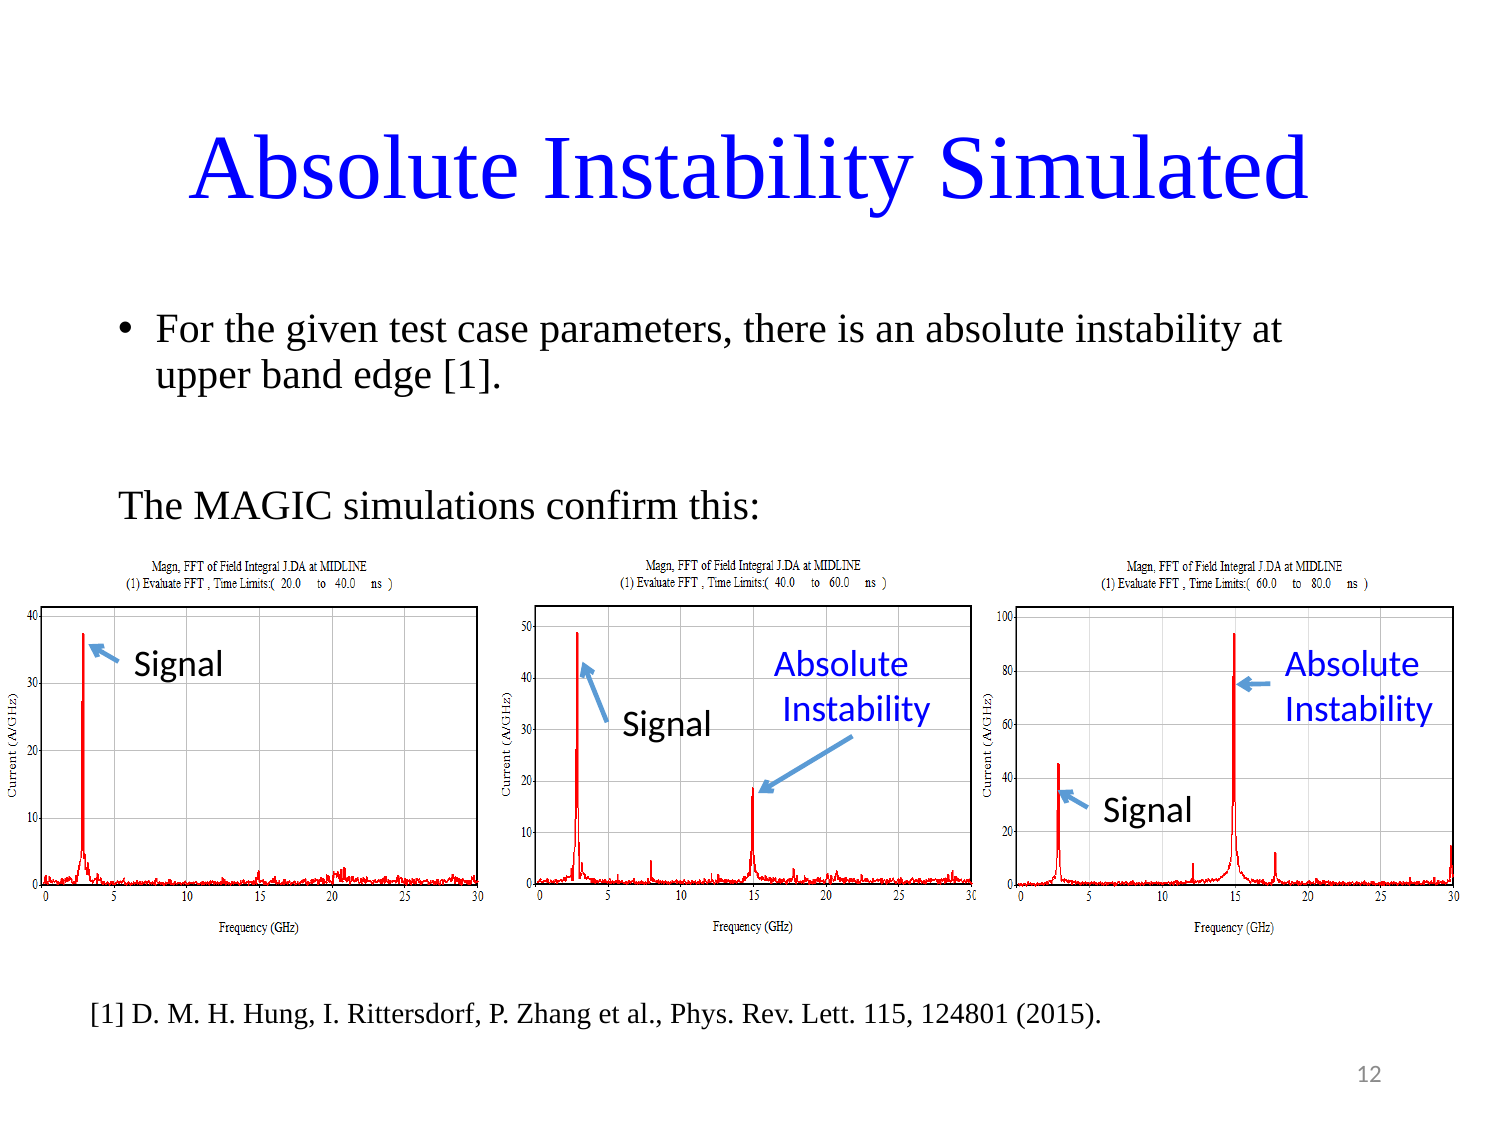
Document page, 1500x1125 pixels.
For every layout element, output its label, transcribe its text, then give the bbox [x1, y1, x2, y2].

slide_number 12 [1059, 1042, 1397, 1103]
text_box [88, 644, 119, 662]
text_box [1057, 790, 1088, 808]
text_box [1] D. M. H. Hung, I. Rittersdorf, P. Zhang et al., Phys. Rev. Lett. 115, 124801 (2015). [75, 986, 1118, 1037]
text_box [758, 737, 853, 793]
picture [0, 554, 1479, 946]
list For the given test case parameters, there is an absolute instability at upper band edge [1]. The MAGIC simulations confirm this: [103, 299, 1397, 543]
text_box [582, 661, 607, 723]
title Absolute Instability Simulated [103, 59, 1397, 278]
